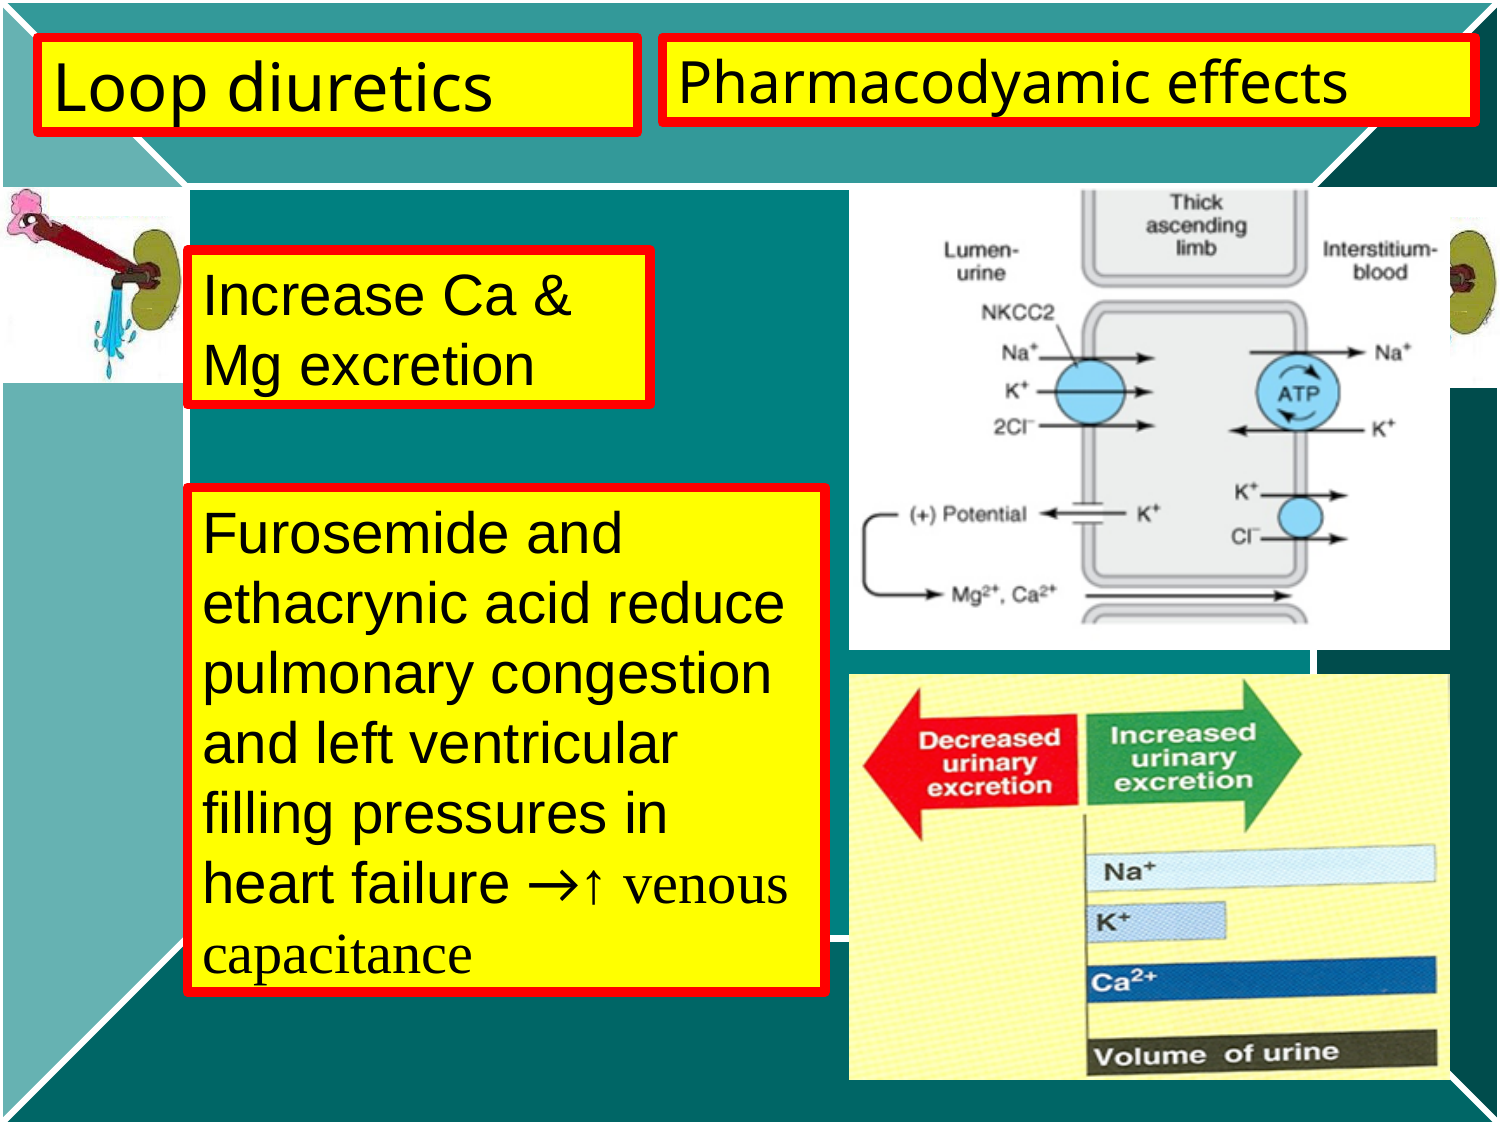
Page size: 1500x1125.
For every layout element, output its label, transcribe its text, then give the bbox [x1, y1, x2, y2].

text_box Increase Ca & Mg excretion [187, 249, 650, 405]
picture [0, 187, 185, 384]
picture [849, 187, 1500, 651]
text_box Pharmacodyamic effects [662, 37, 1475, 123]
text_box Furosemide and ethacrynic acid reduce pulmonary congestion and left ventricular filling pressures in heart failure →↑ venous capacitance [187, 487, 825, 993]
text_box Loop diuretics [37, 37, 638, 133]
picture [849, 674, 1451, 1080]
